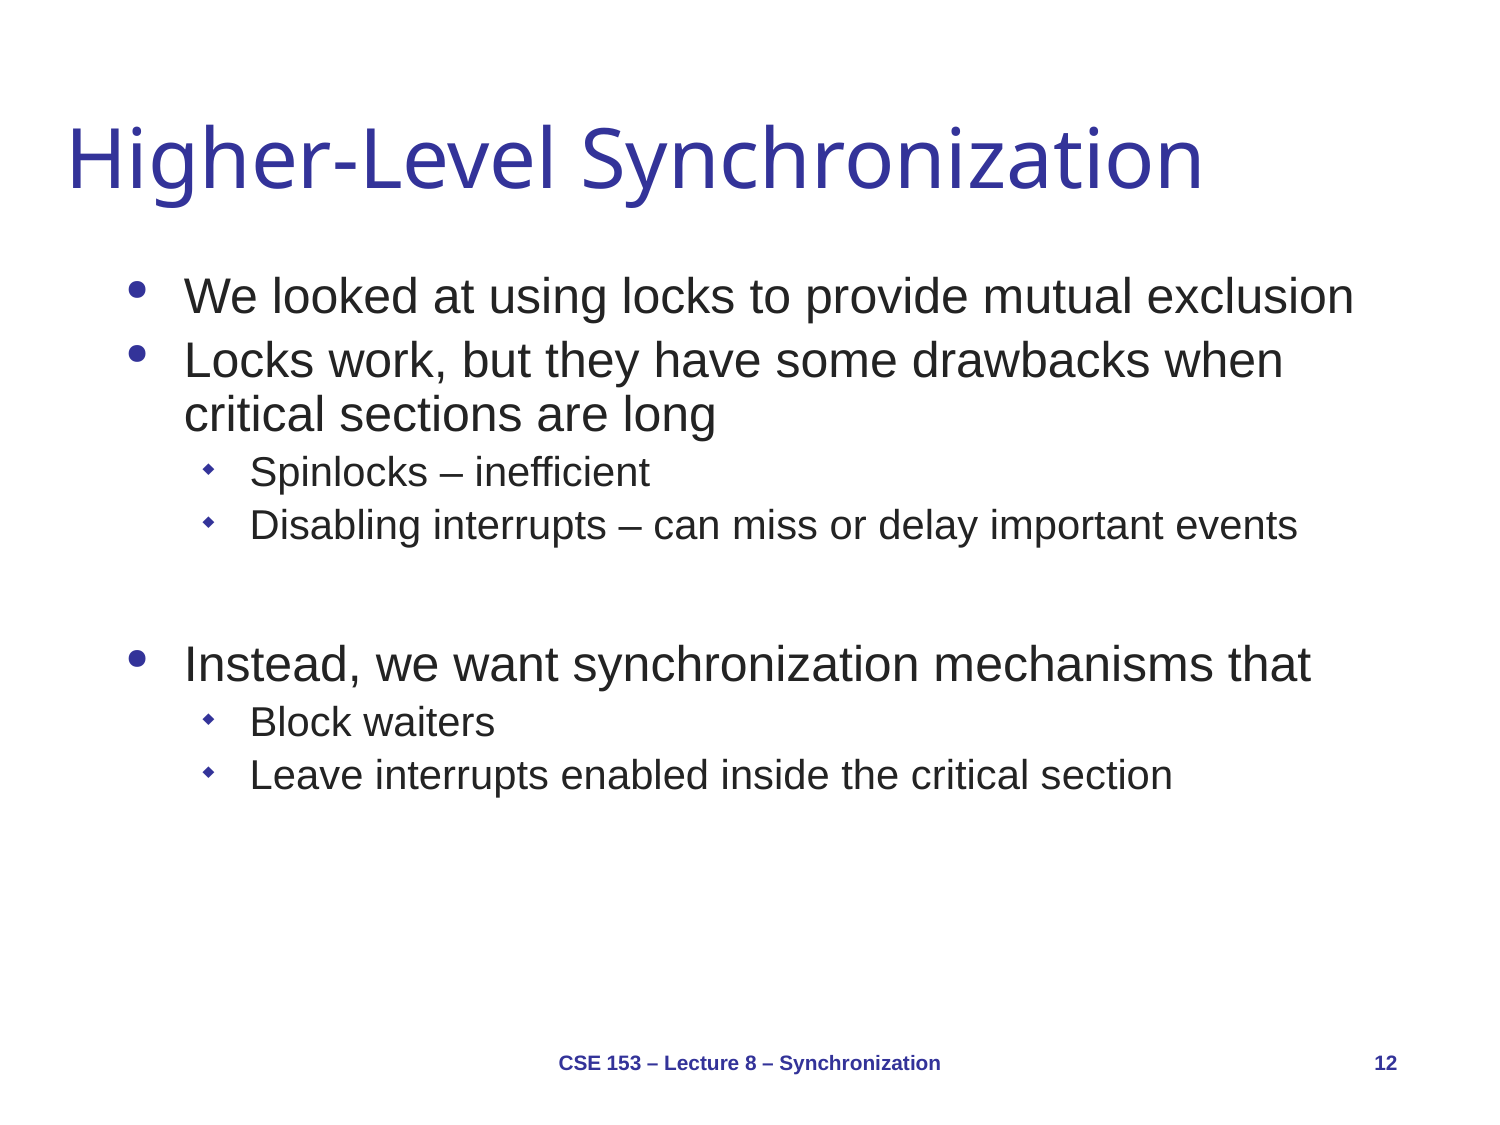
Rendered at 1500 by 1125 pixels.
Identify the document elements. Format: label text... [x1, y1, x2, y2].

list We looked at using locks to provide mutual exclusion Locks work, but they have some drawbacks when critical sections are long Spinlocks – inefficient Disabling interrupts – can miss or delay important events Instead, we want synchronization mechanisms that Block waiters Leave interrupts enabled inside the critical section [112, 262, 1413, 988]
title Higher-Level Synchronization [49, 24, 1451, 213]
slide_number 12 [1312, 1024, 1413, 1101]
footer CSE 153 – Lecture 8 – Synchronization [512, 1024, 988, 1101]
